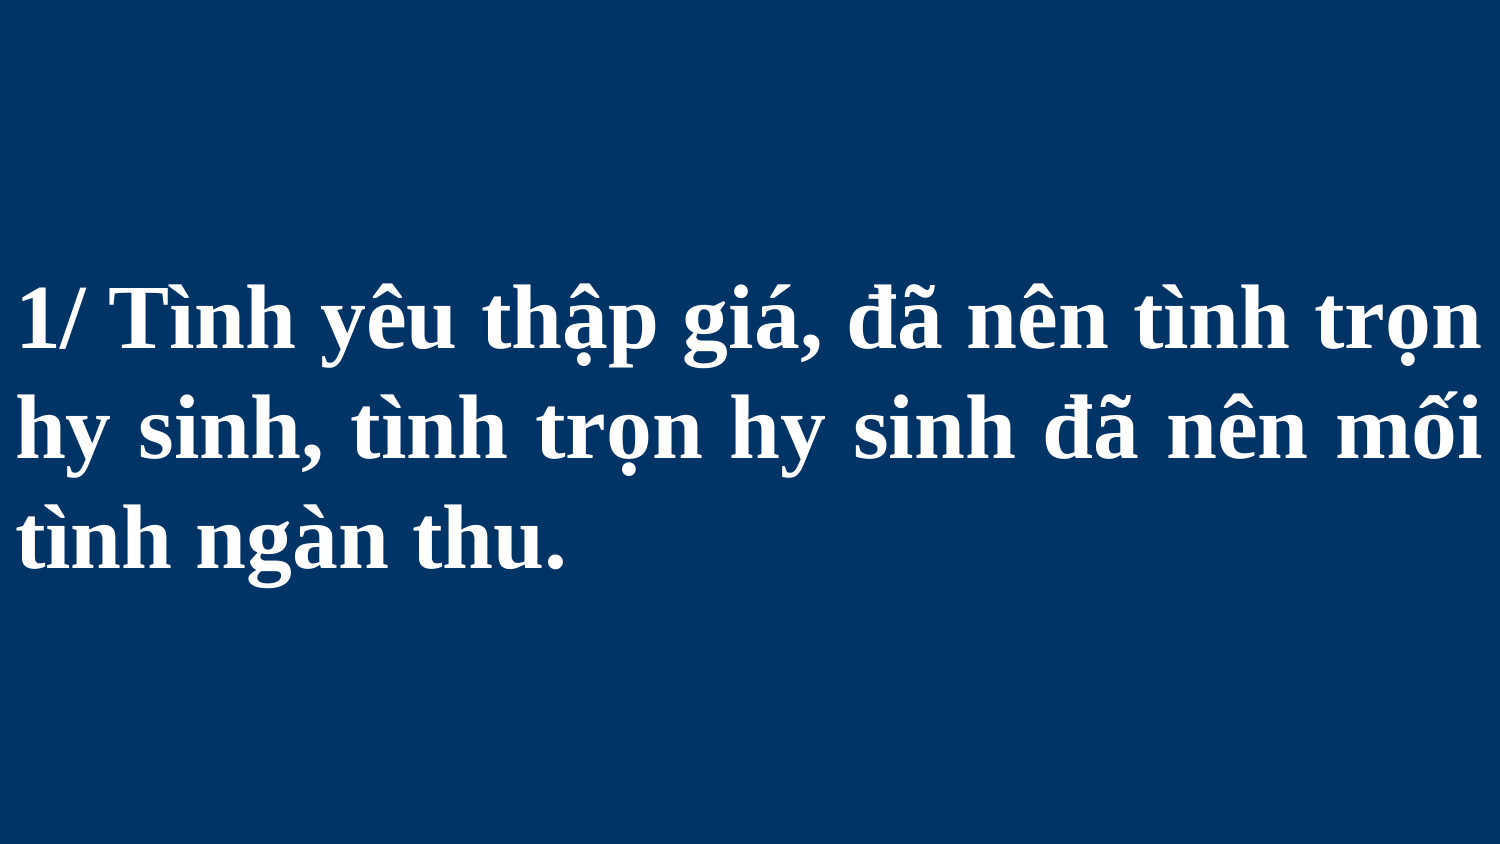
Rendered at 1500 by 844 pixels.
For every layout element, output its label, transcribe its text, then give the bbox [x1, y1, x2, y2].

title 1/ Tình yêu thập giá, đã nên tình trọn hy sinh, tình trọn hy sinh đã nên mối tình ngàn thu. [0, 0, 1500, 844]
